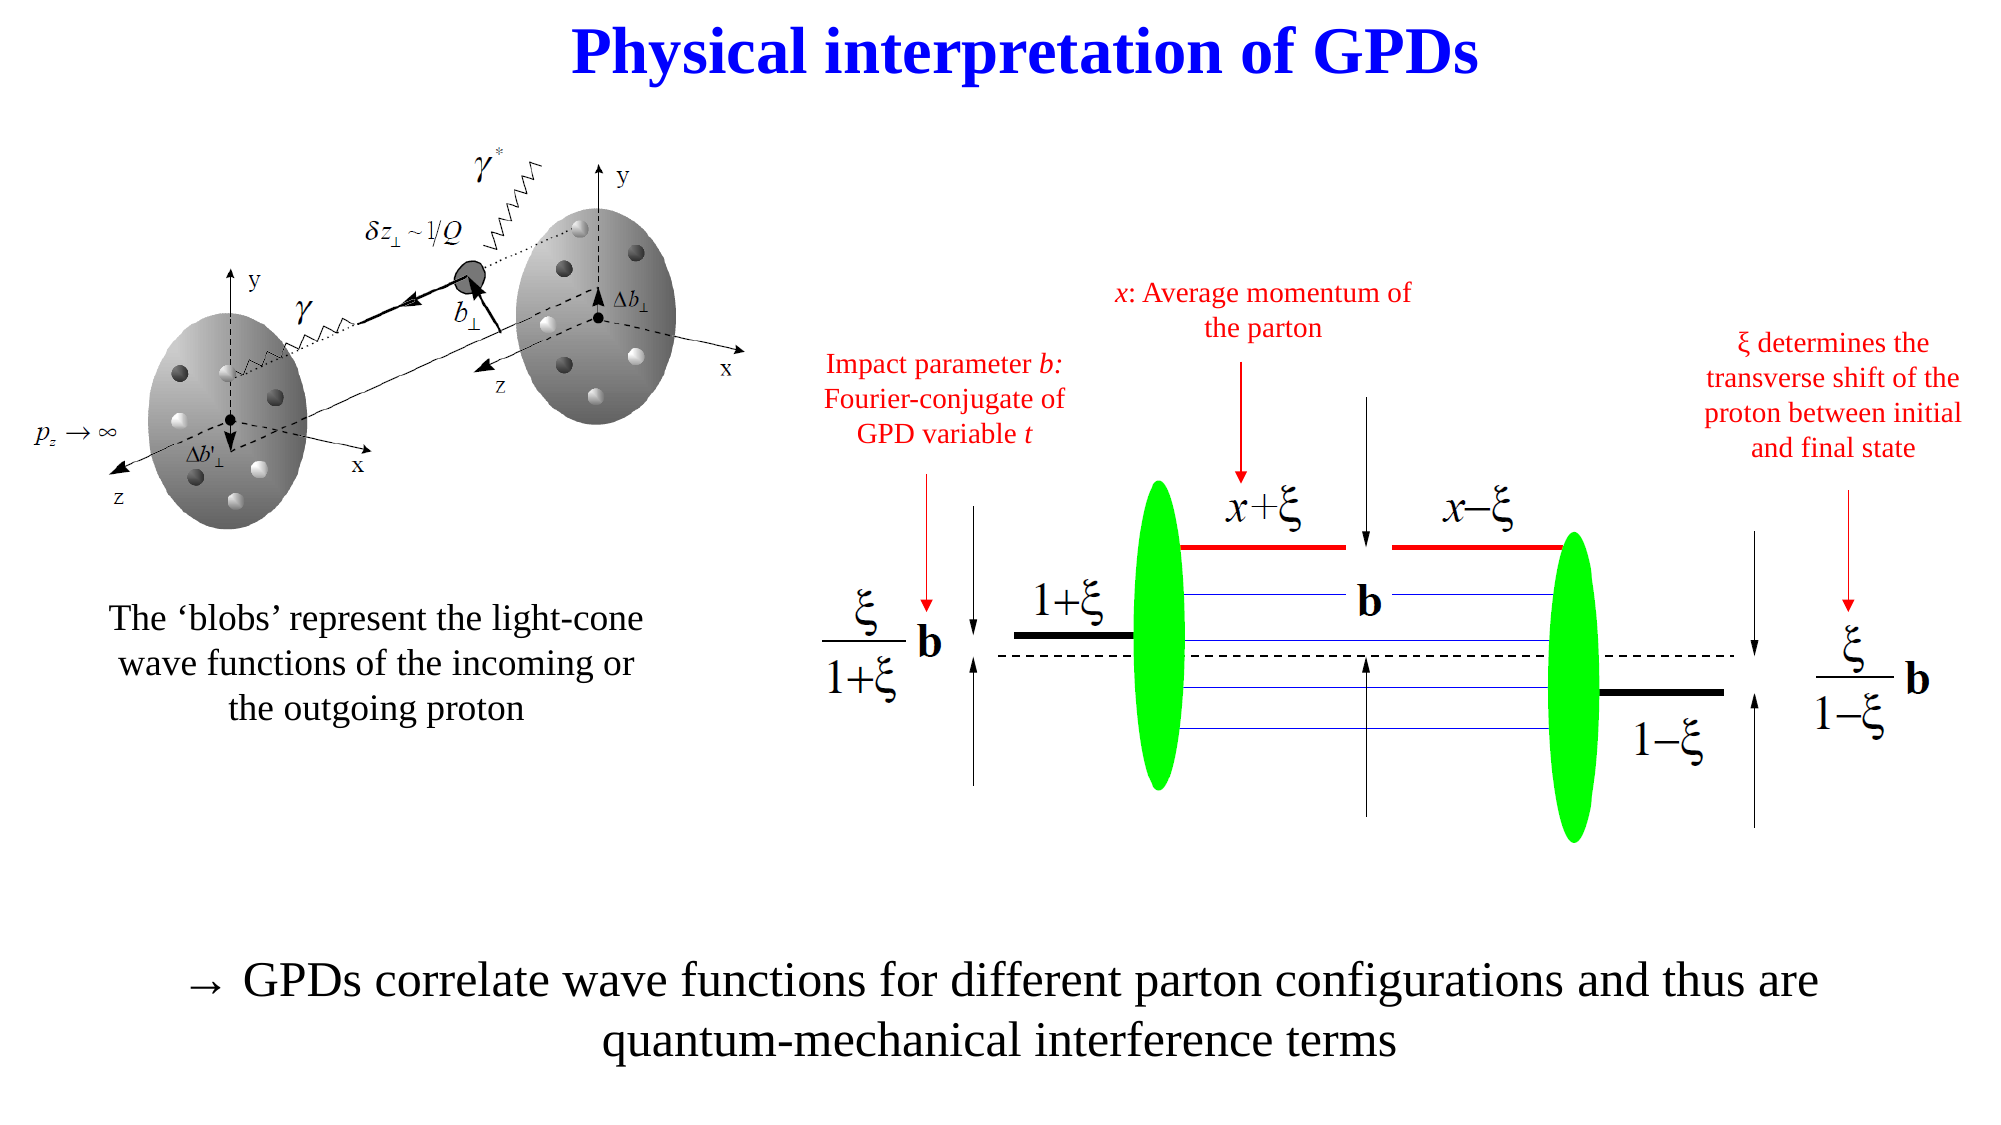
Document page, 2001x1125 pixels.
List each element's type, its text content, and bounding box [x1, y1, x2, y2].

text_box ξ determines the transverse shift of the proton between initial and final state [1665, 315, 2000, 471]
text_box Physical interpretation of GPDs [556, 0, 1496, 95]
text_box x: Average momentum of the parton [1095, 265, 1432, 351]
text_box The ‘blobs’ represent the light-cone wave functions of the incoming or the outgoing proton [89, 585, 665, 736]
picture [0, 134, 765, 547]
text_box Impact parameter b: Fourier-conjugate of GPD variable t [776, 337, 1113, 458]
text_box → GPDs correlate wave functions for different parton configurations and thus are quantum-mechanical interference terms [133, 938, 1867, 1074]
picture [801, 363, 1942, 861]
